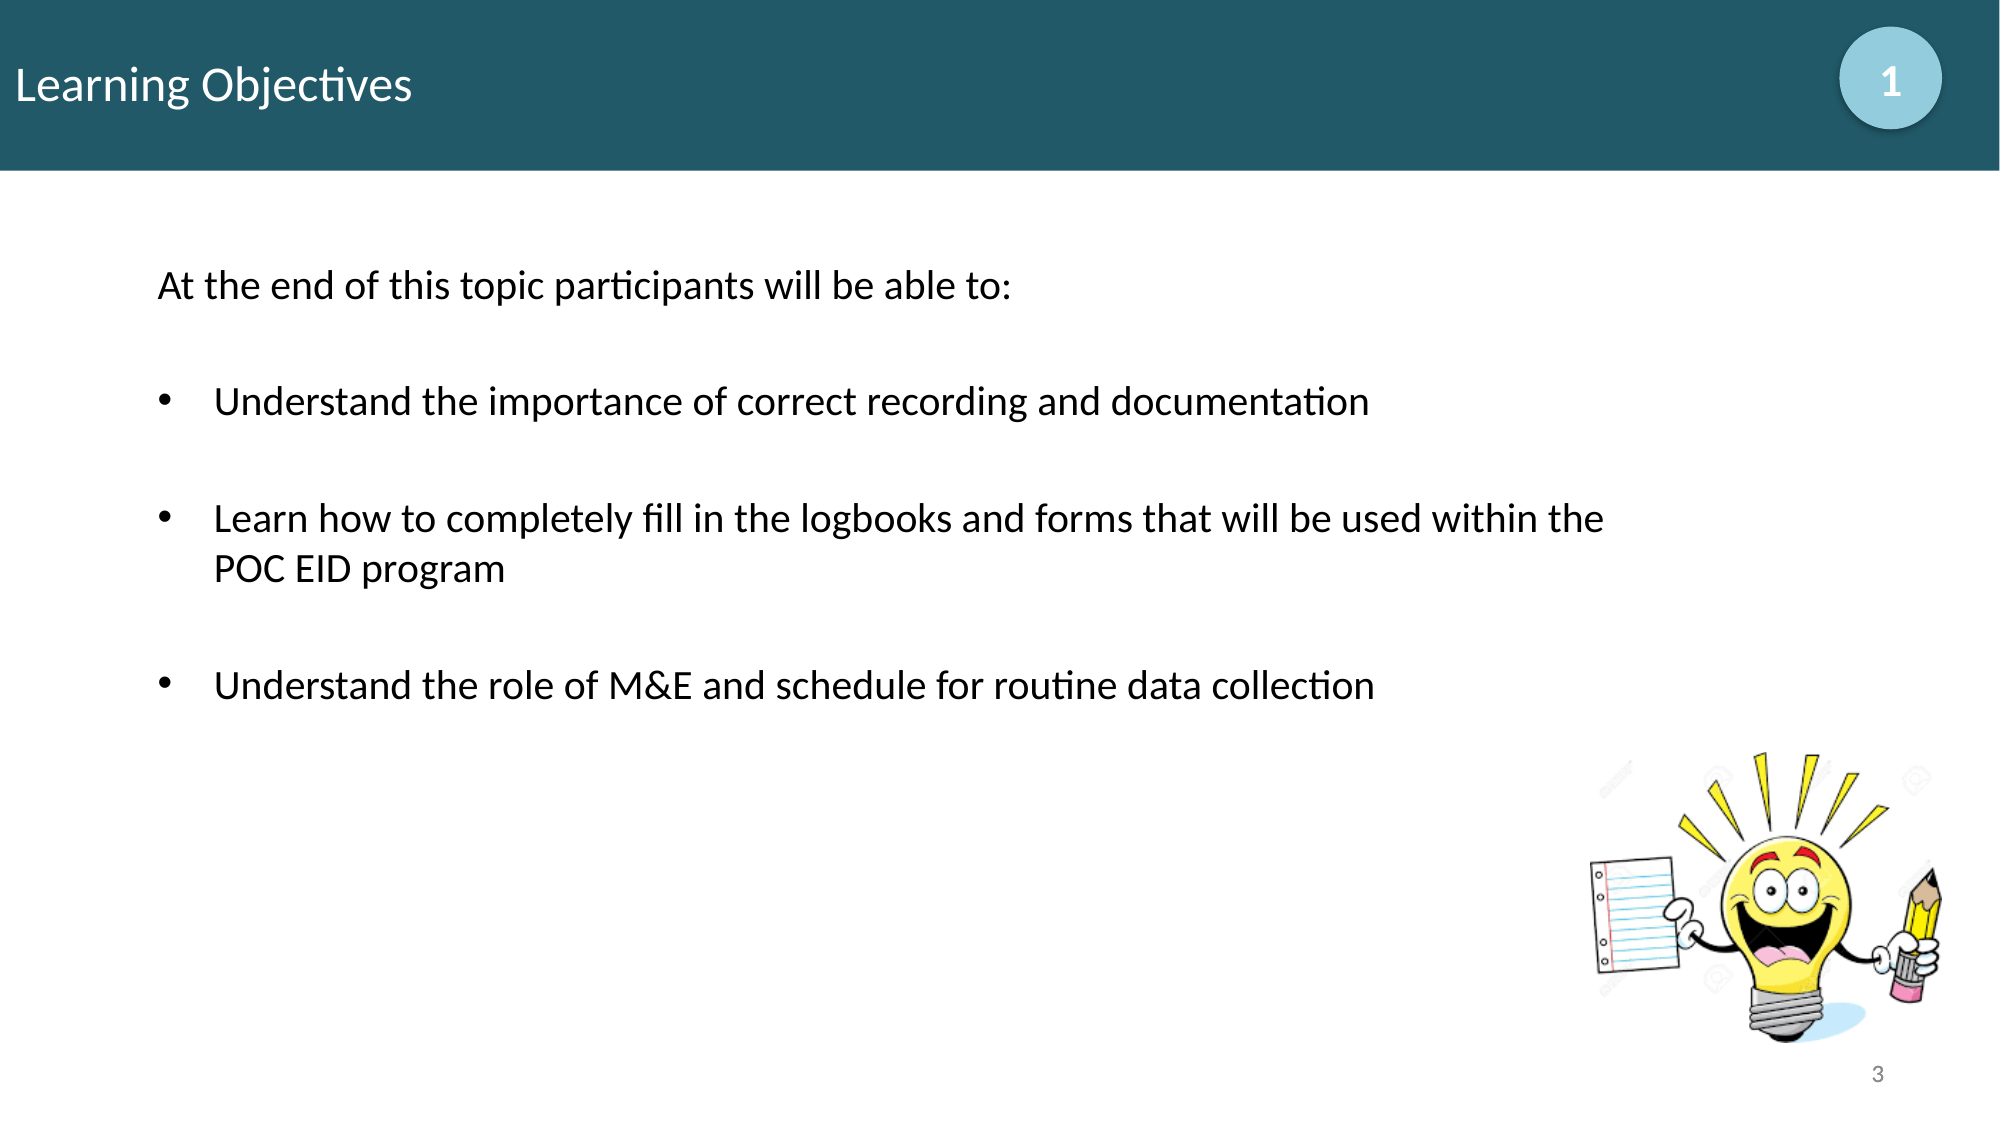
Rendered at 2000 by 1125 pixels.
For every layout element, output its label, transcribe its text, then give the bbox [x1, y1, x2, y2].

title Learning Objectives [0, 0, 1993, 163]
text_box 3 [1432, 1042, 1900, 1103]
text_box 1 [1839, 26, 1943, 130]
text_box [0, 0, 2000, 171]
text_box At the end of this topic participants will be able to: Understand the importance of correct recording and documentation Learn how to completely fill in the logbooks and forms that will be used within the POC EID program Understand the role of M&E and schedule for routine data collection [124, 249, 1688, 1005]
picture [1589, 752, 1942, 1043]
